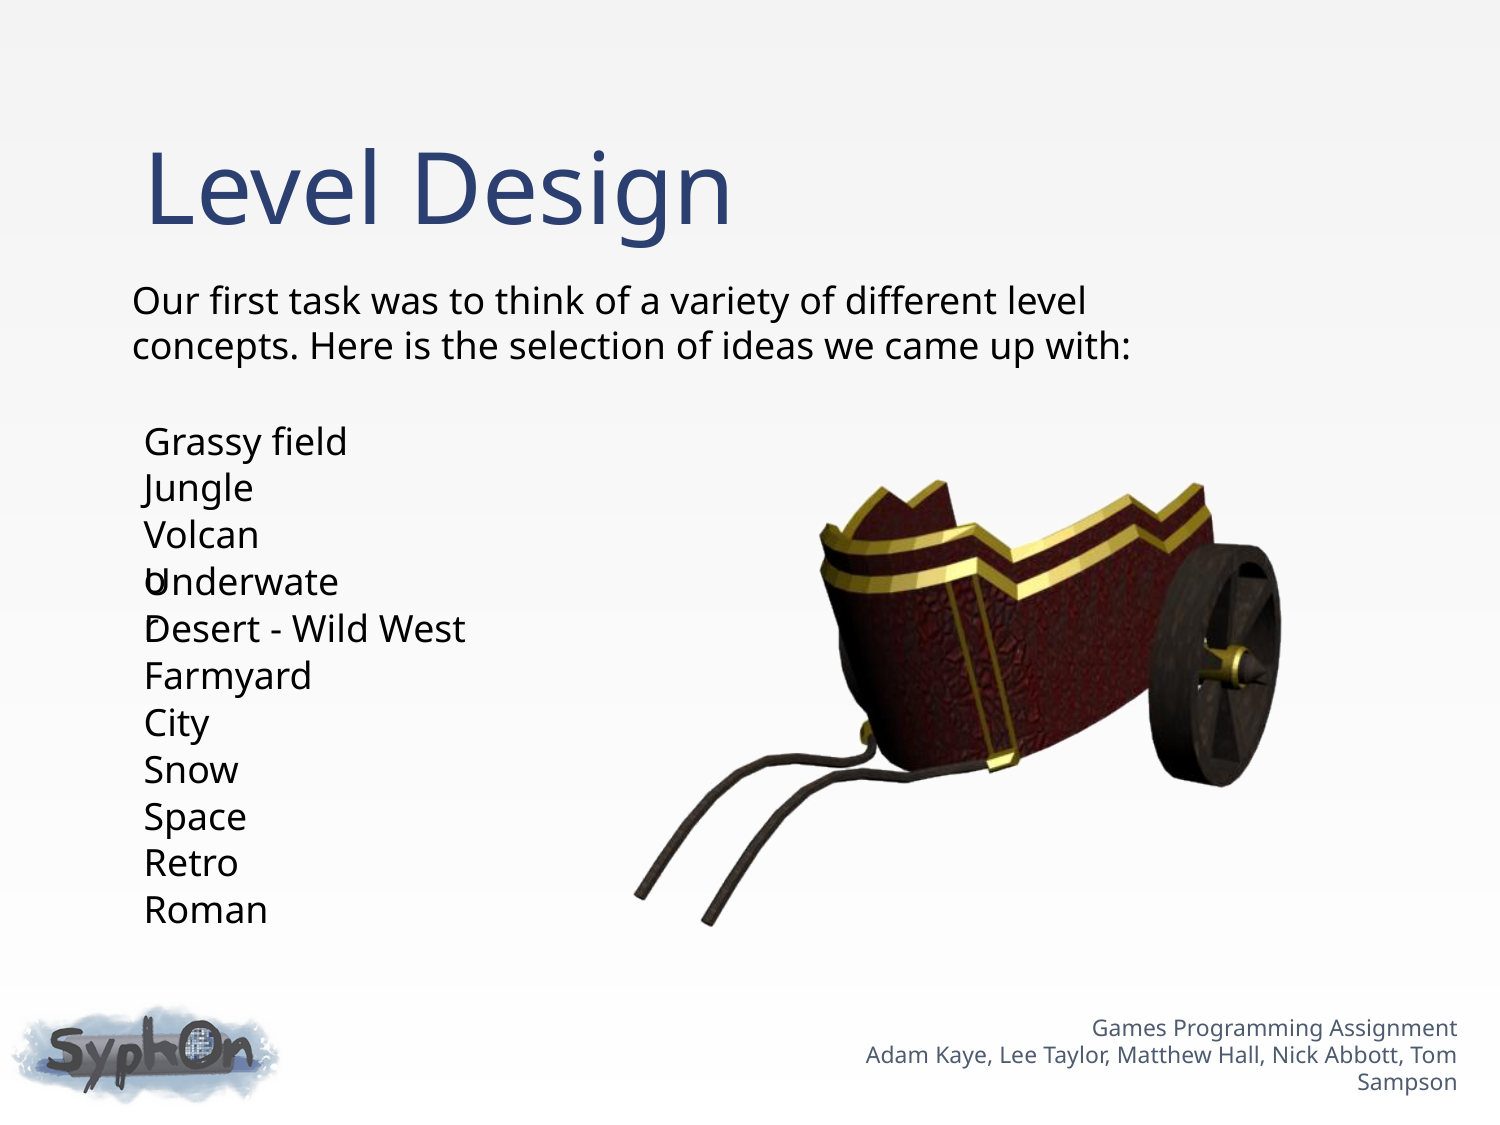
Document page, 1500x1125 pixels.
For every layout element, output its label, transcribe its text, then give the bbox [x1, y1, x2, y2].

text_box Farmyard [128, 644, 329, 705]
text_box Underwater [128, 550, 364, 597]
text_box Snow [128, 738, 258, 798]
text_box Desert - Wild West [128, 597, 493, 658]
text_box Space [128, 785, 270, 845]
text_box Our first task was to think of a variety of different level concepts. Here is the selection of ideas we came up with: [117, 269, 1184, 375]
text_box City [128, 691, 235, 738]
text_box Jungle [128, 456, 282, 503]
footer Games Programming Assignment Adam Kaye, Lee Taylor, Matthew Hall, Nick Abbott, Tom Sampson [808, 1042, 1473, 1103]
text_box Roman [128, 878, 293, 939]
text_box Grassy field [128, 410, 364, 470]
text_box Volcano [128, 503, 293, 550]
text_box Retro [128, 831, 258, 878]
picture [11, 1001, 282, 1109]
picture [562, 397, 1392, 1020]
text_box Level Design [128, 117, 1067, 252]
